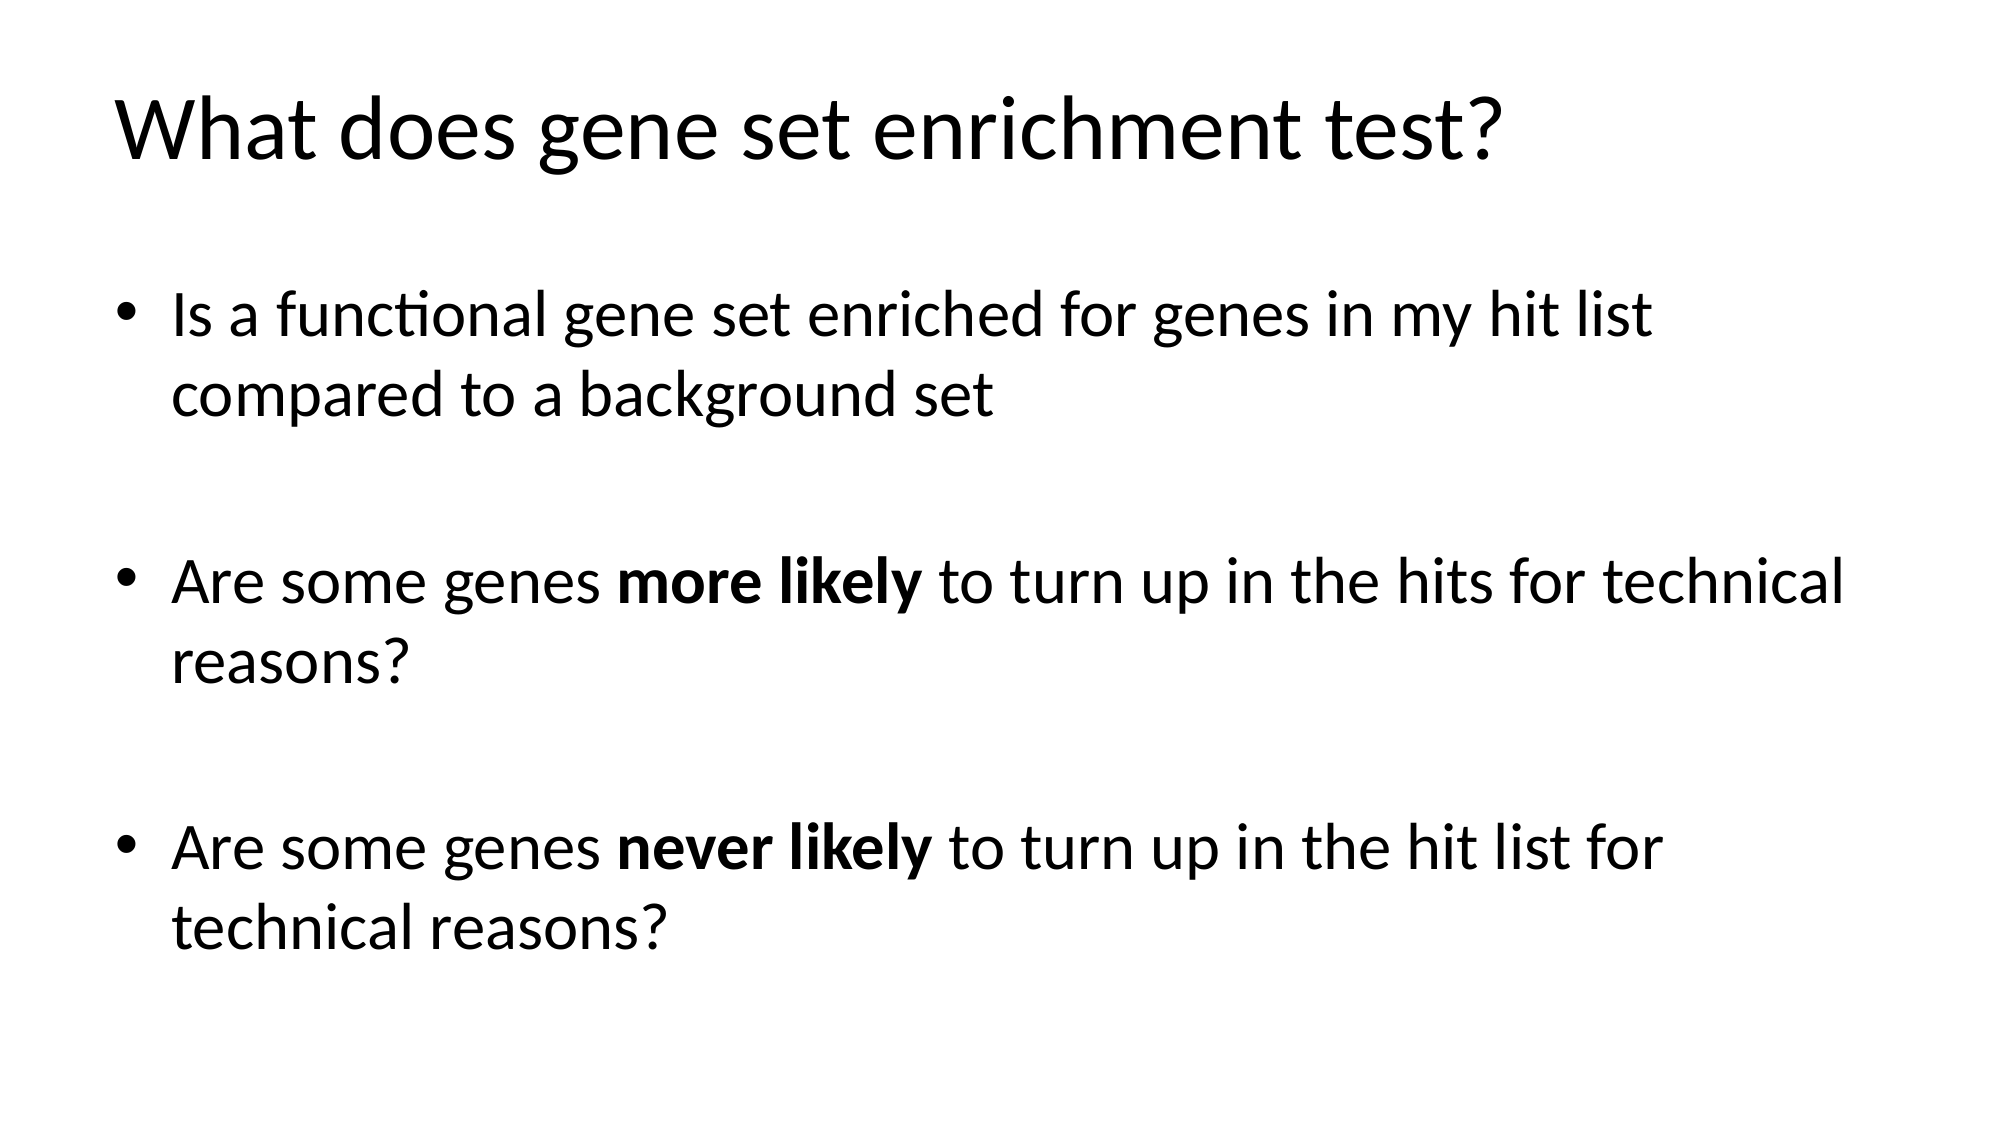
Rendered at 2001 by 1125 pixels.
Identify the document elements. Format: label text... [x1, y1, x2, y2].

title What does gene set enrichment test? [99, 42, 1900, 231]
list Is a functional gene set enriched for genes in my hit list compared to a background set Are some genes more likely to turn up in the hits for technical reasons? Are some genes never likely to turn up in the hit list for technical reasons? [99, 262, 1900, 1005]
